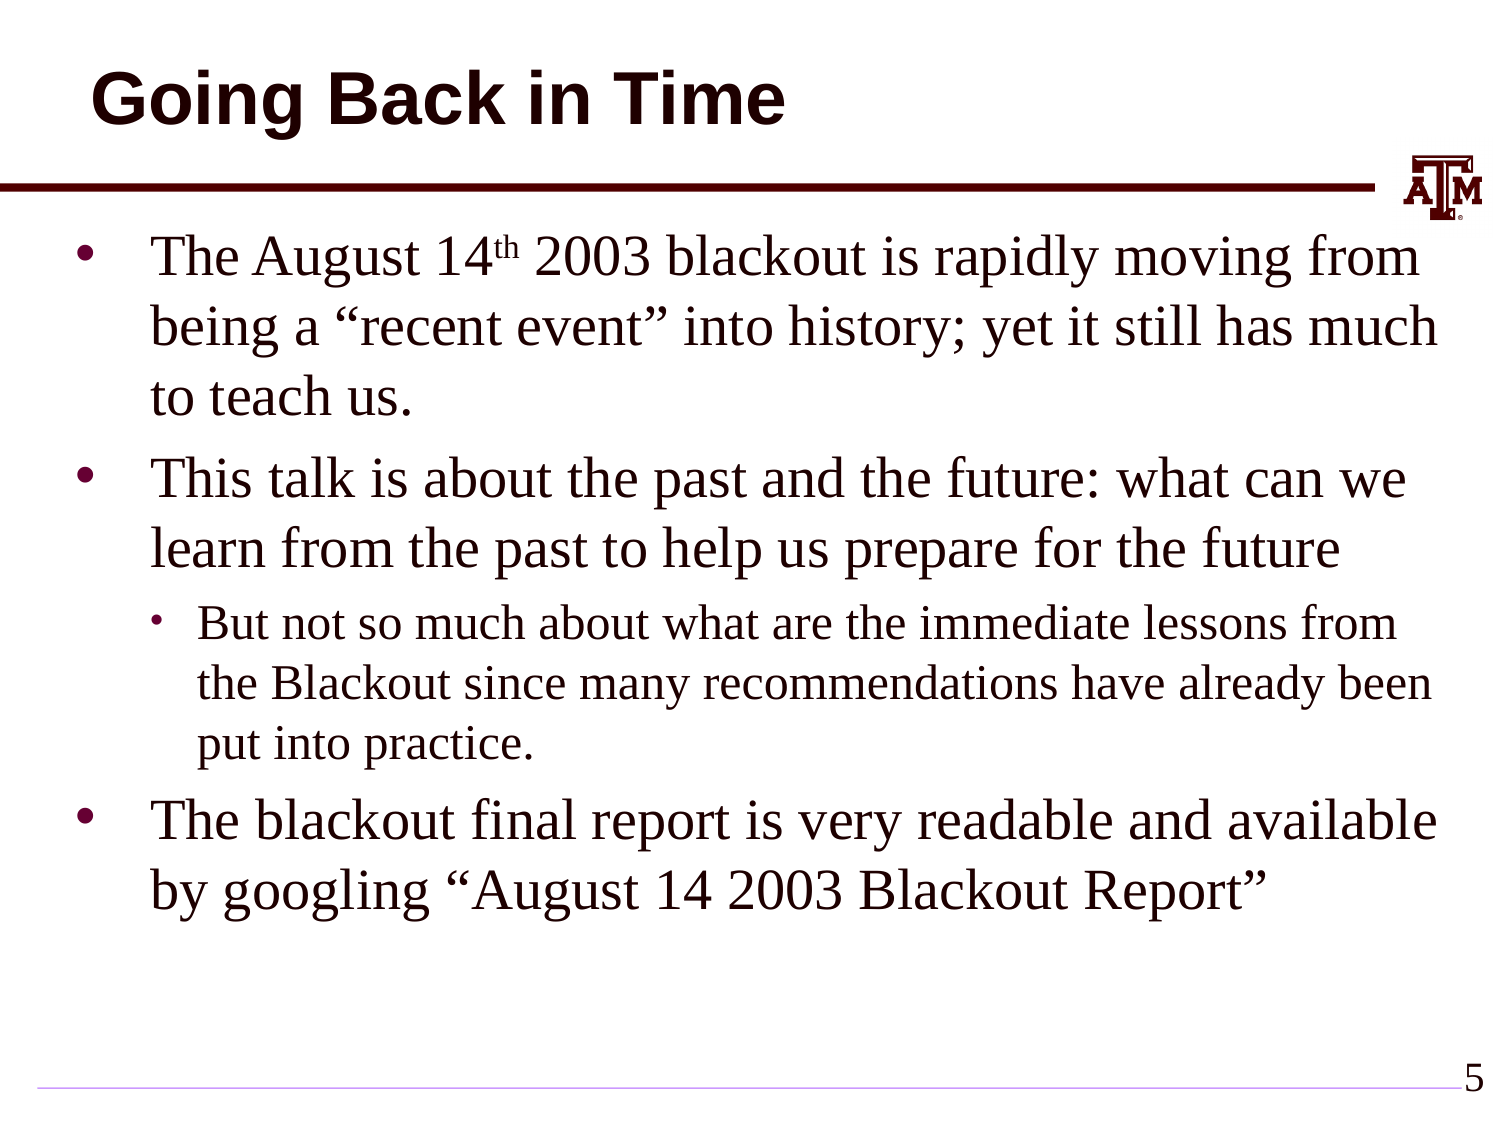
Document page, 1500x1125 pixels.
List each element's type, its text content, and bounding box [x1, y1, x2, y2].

picture [1392, 137, 1493, 238]
list The August 14th 2003 blackout is rapidly moving from being a “recent event” into history; yet it still has much to teach us. This talk is about the past and the future: what can we learn from the past to help us prepare for the future But not so much about what are the immediate lessons from the Blackout since many recommendations have already been put into practice. The blackout final report is very readable and available by googling “August 14 2003 Blackout Report” [59, 209, 1476, 886]
slide_number 5 [1187, 1037, 1500, 1113]
title Going Back in Time [74, 12, 1388, 188]
